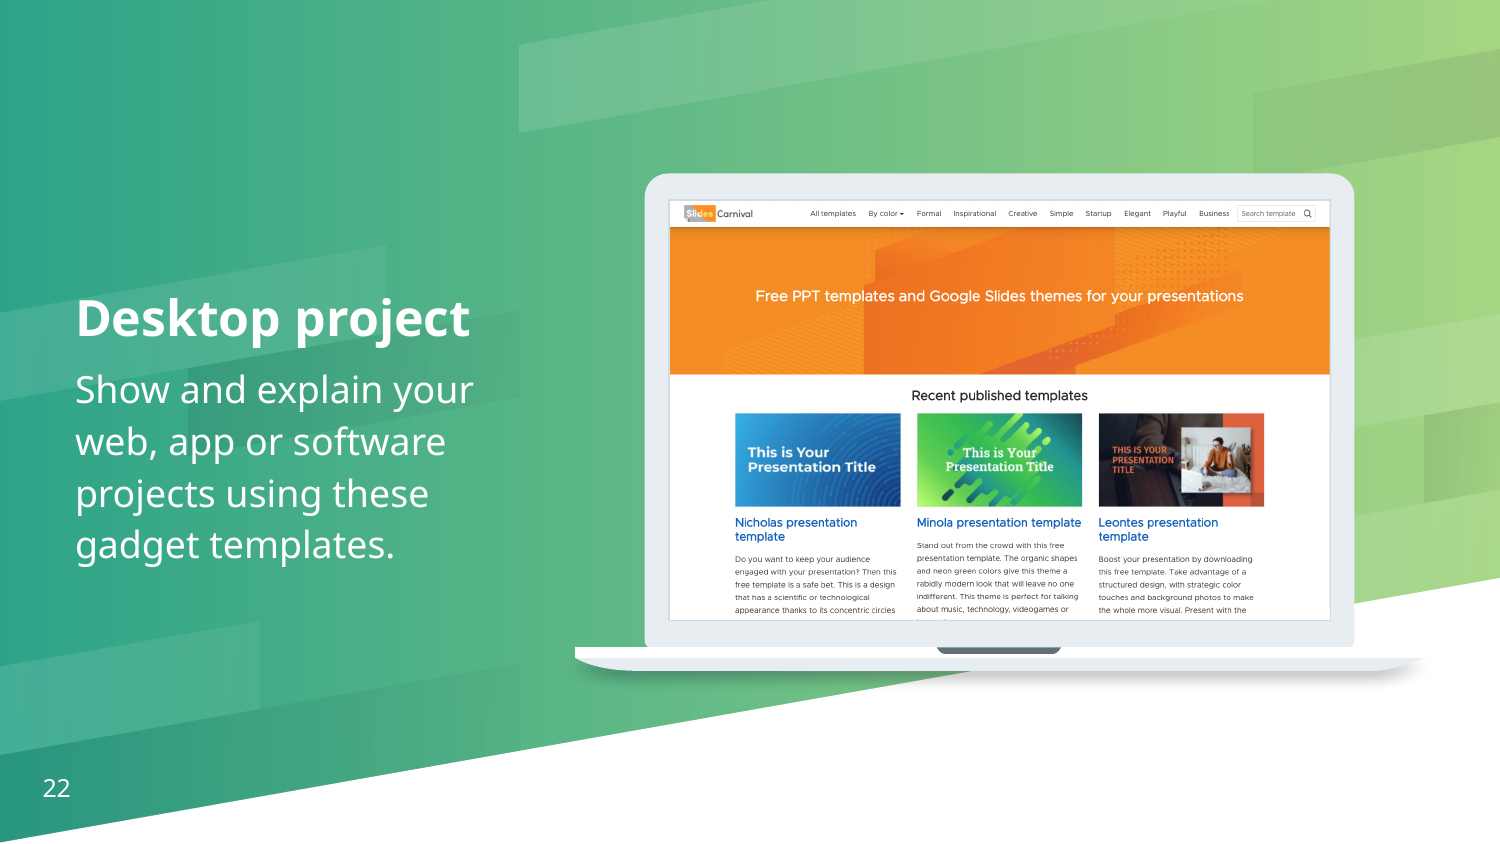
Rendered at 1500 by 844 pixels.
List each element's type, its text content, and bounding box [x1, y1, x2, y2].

slide_number 22 [42, 766, 122, 807]
list Desktop project Show and explain your web, app or software projects using these gadget templates. [75, 128, 525, 716]
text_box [574, 173, 1425, 671]
picture [669, 200, 1331, 621]
